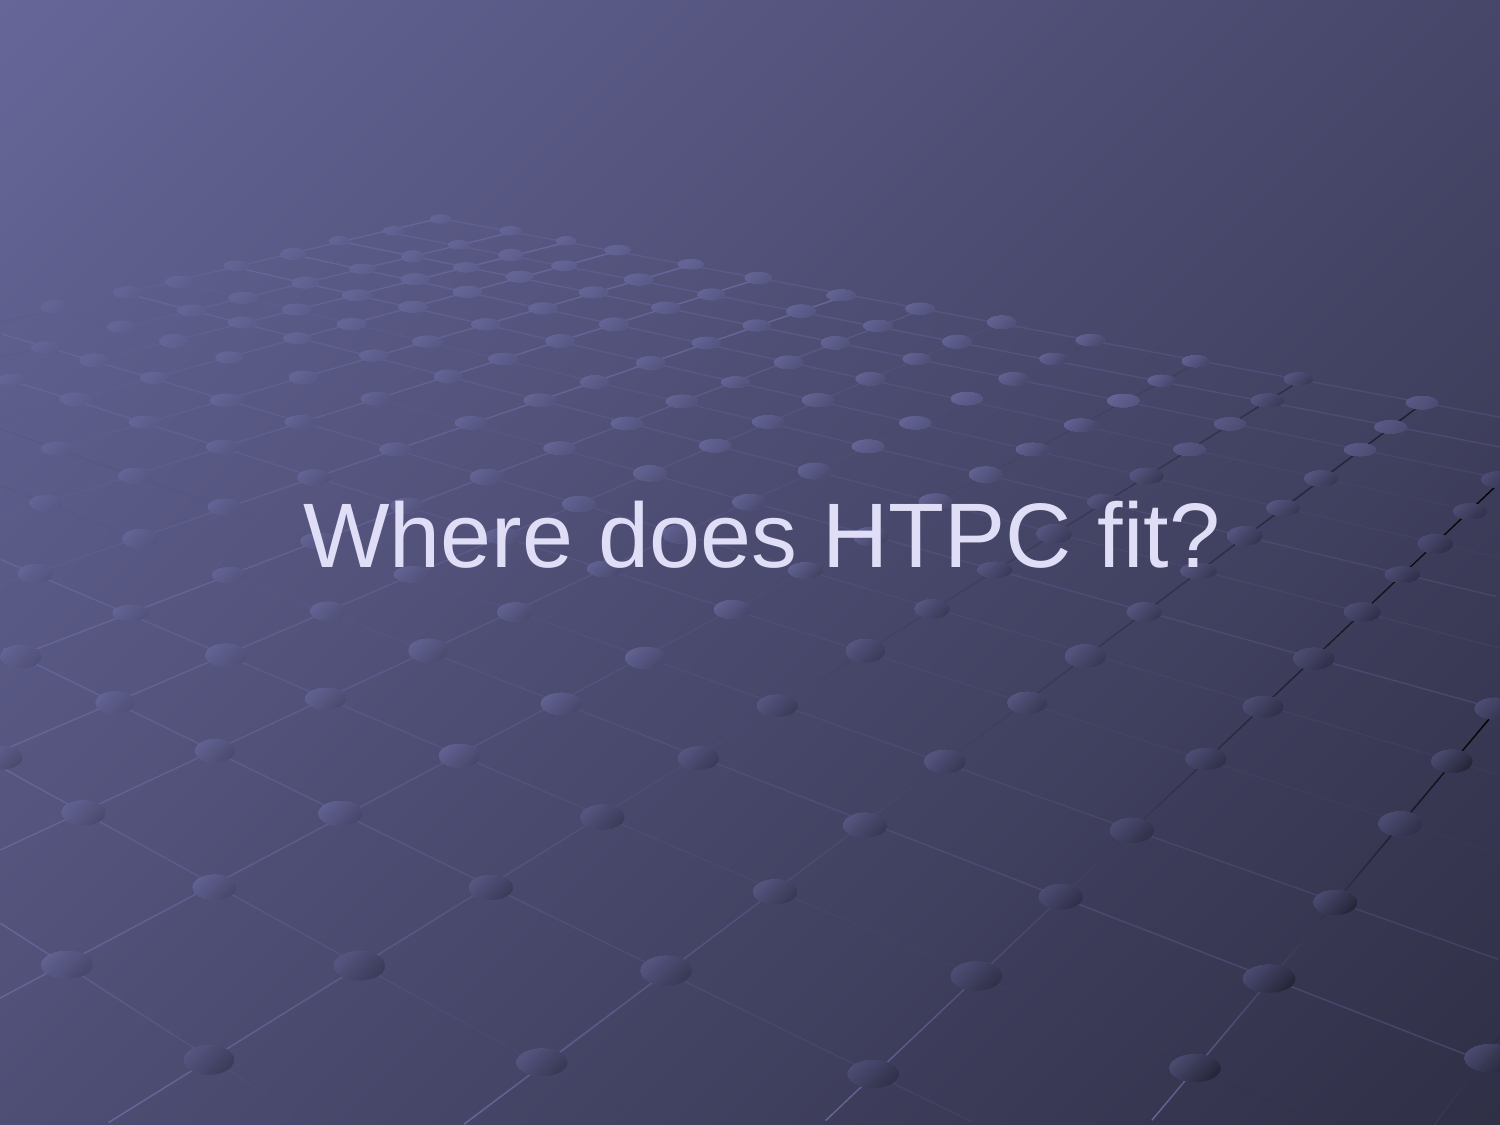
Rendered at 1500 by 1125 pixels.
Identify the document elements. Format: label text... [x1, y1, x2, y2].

title Where does HTPC fit? [87, 437, 1438, 626]
